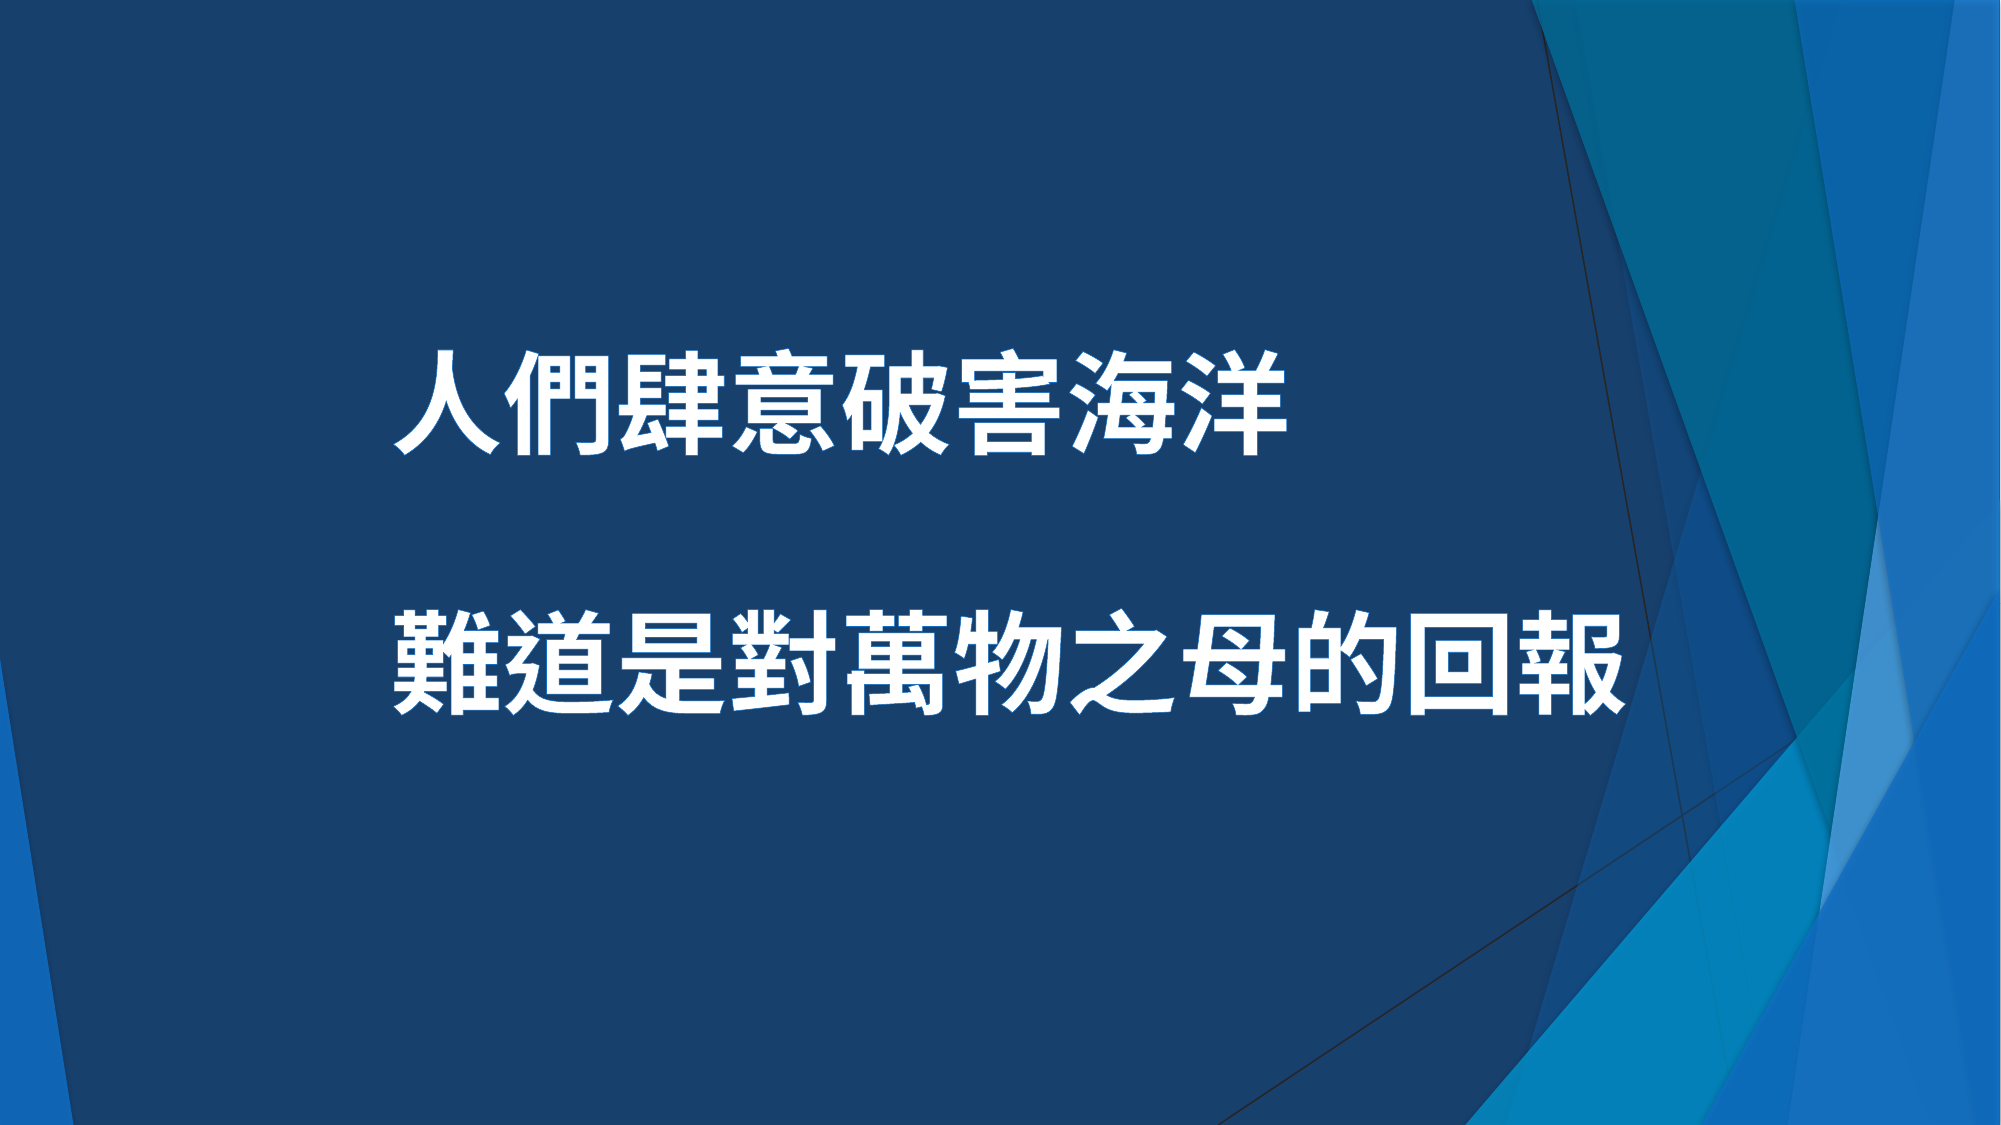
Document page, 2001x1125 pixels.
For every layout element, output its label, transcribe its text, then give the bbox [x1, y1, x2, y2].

text_box 人們肆意破害海洋 難道是對萬物之母的回報 [375, 325, 1643, 736]
